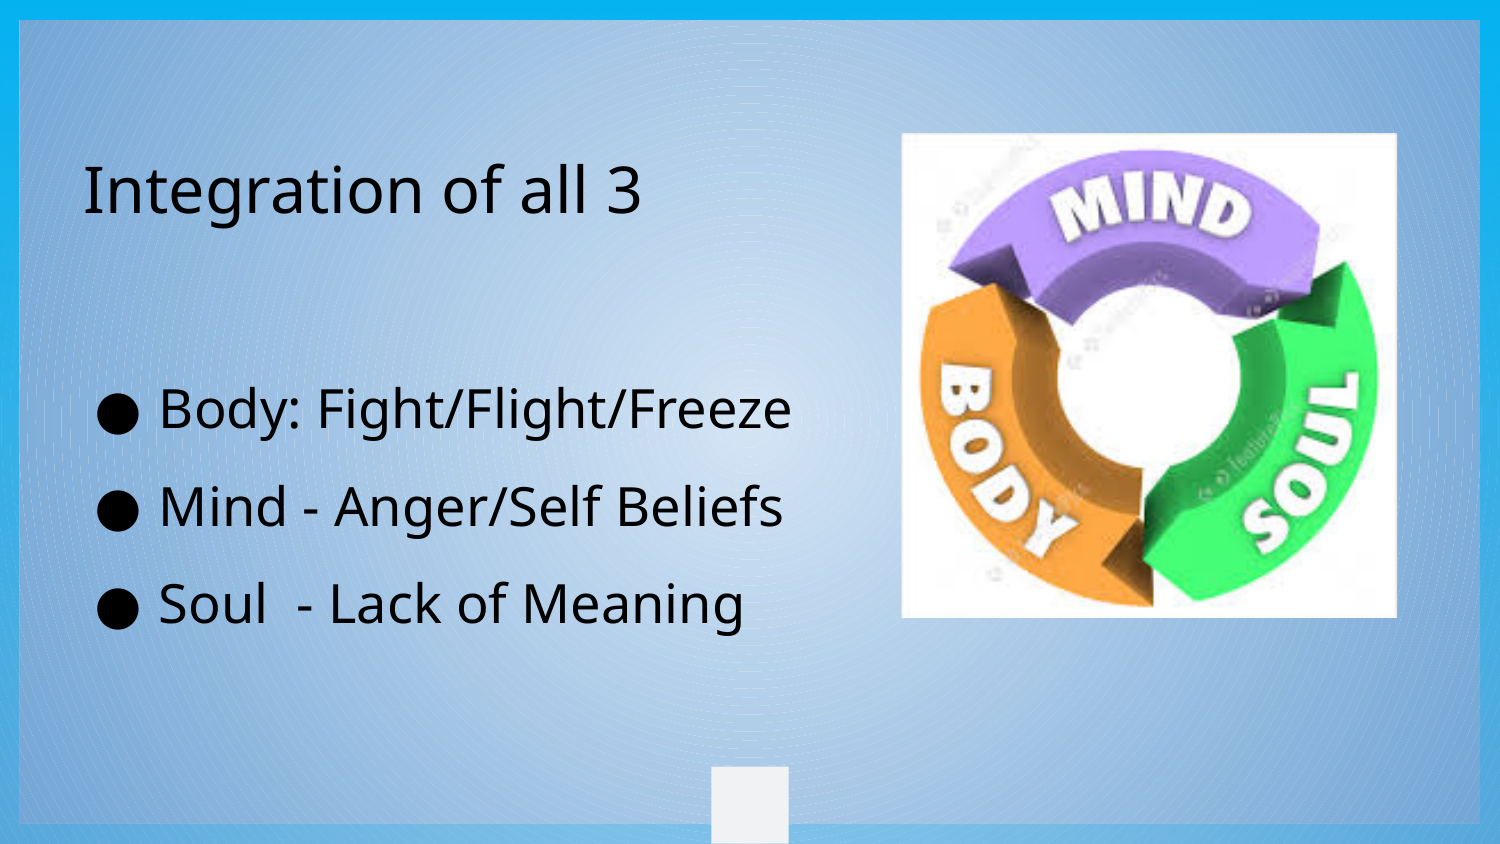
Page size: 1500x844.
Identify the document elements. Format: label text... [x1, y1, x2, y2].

text_box Integration of all 3 Body: Fight/Flight/Freeze Mind - Anger/Self Beliefs Soul - Lack of Meaning [69, 133, 819, 660]
picture [900, 133, 1398, 619]
